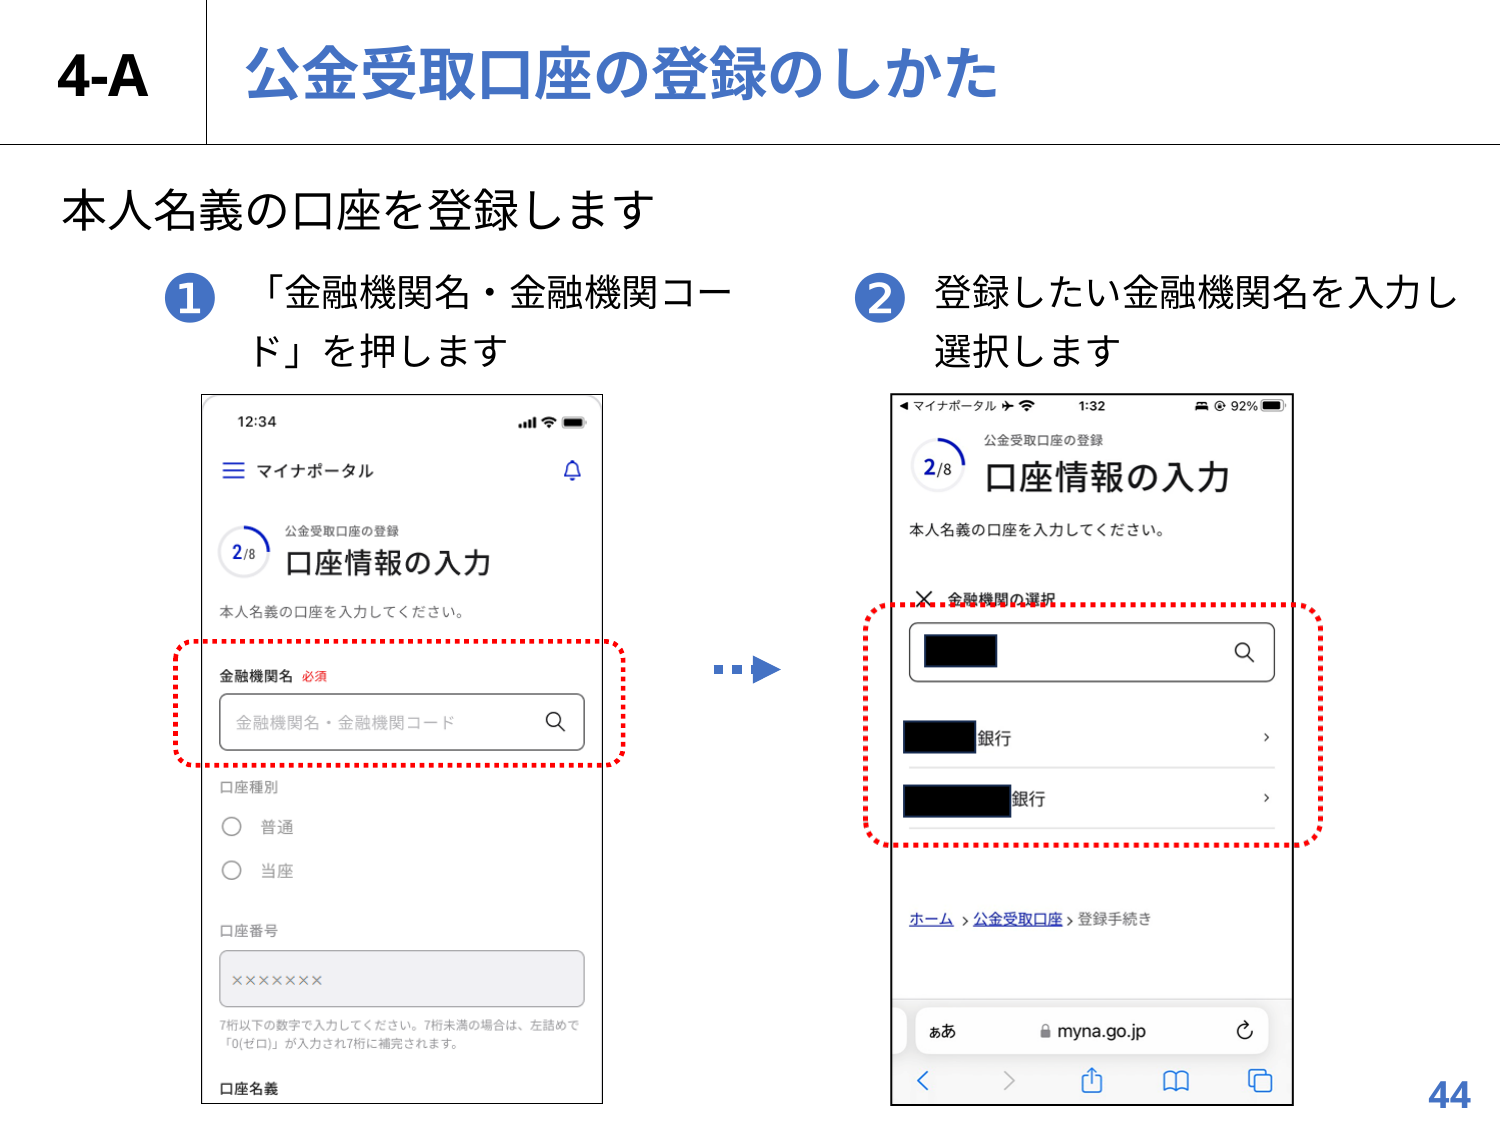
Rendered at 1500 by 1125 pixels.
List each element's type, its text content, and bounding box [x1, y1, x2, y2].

picture [863, 393, 1323, 1106]
text_box 44 [1399, 1063, 1500, 1123]
text_box 本人名義の口座を登録します [46, 180, 1422, 274]
text_box [603, 640, 625, 767]
text_box [174, 640, 201, 767]
text_box 4-A [0, 0, 207, 147]
text_box 登録したい金融機関名を入力し選択します [919, 248, 1488, 380]
title 公金受取口座の登録のしかた [228, 36, 1472, 116]
text_box ❷ [835, 274, 919, 343]
text_box 「金融機関名・金融機関コード」を押します [231, 274, 800, 381]
picture [201, 394, 603, 1104]
text_box ❶ [145, 274, 223, 343]
